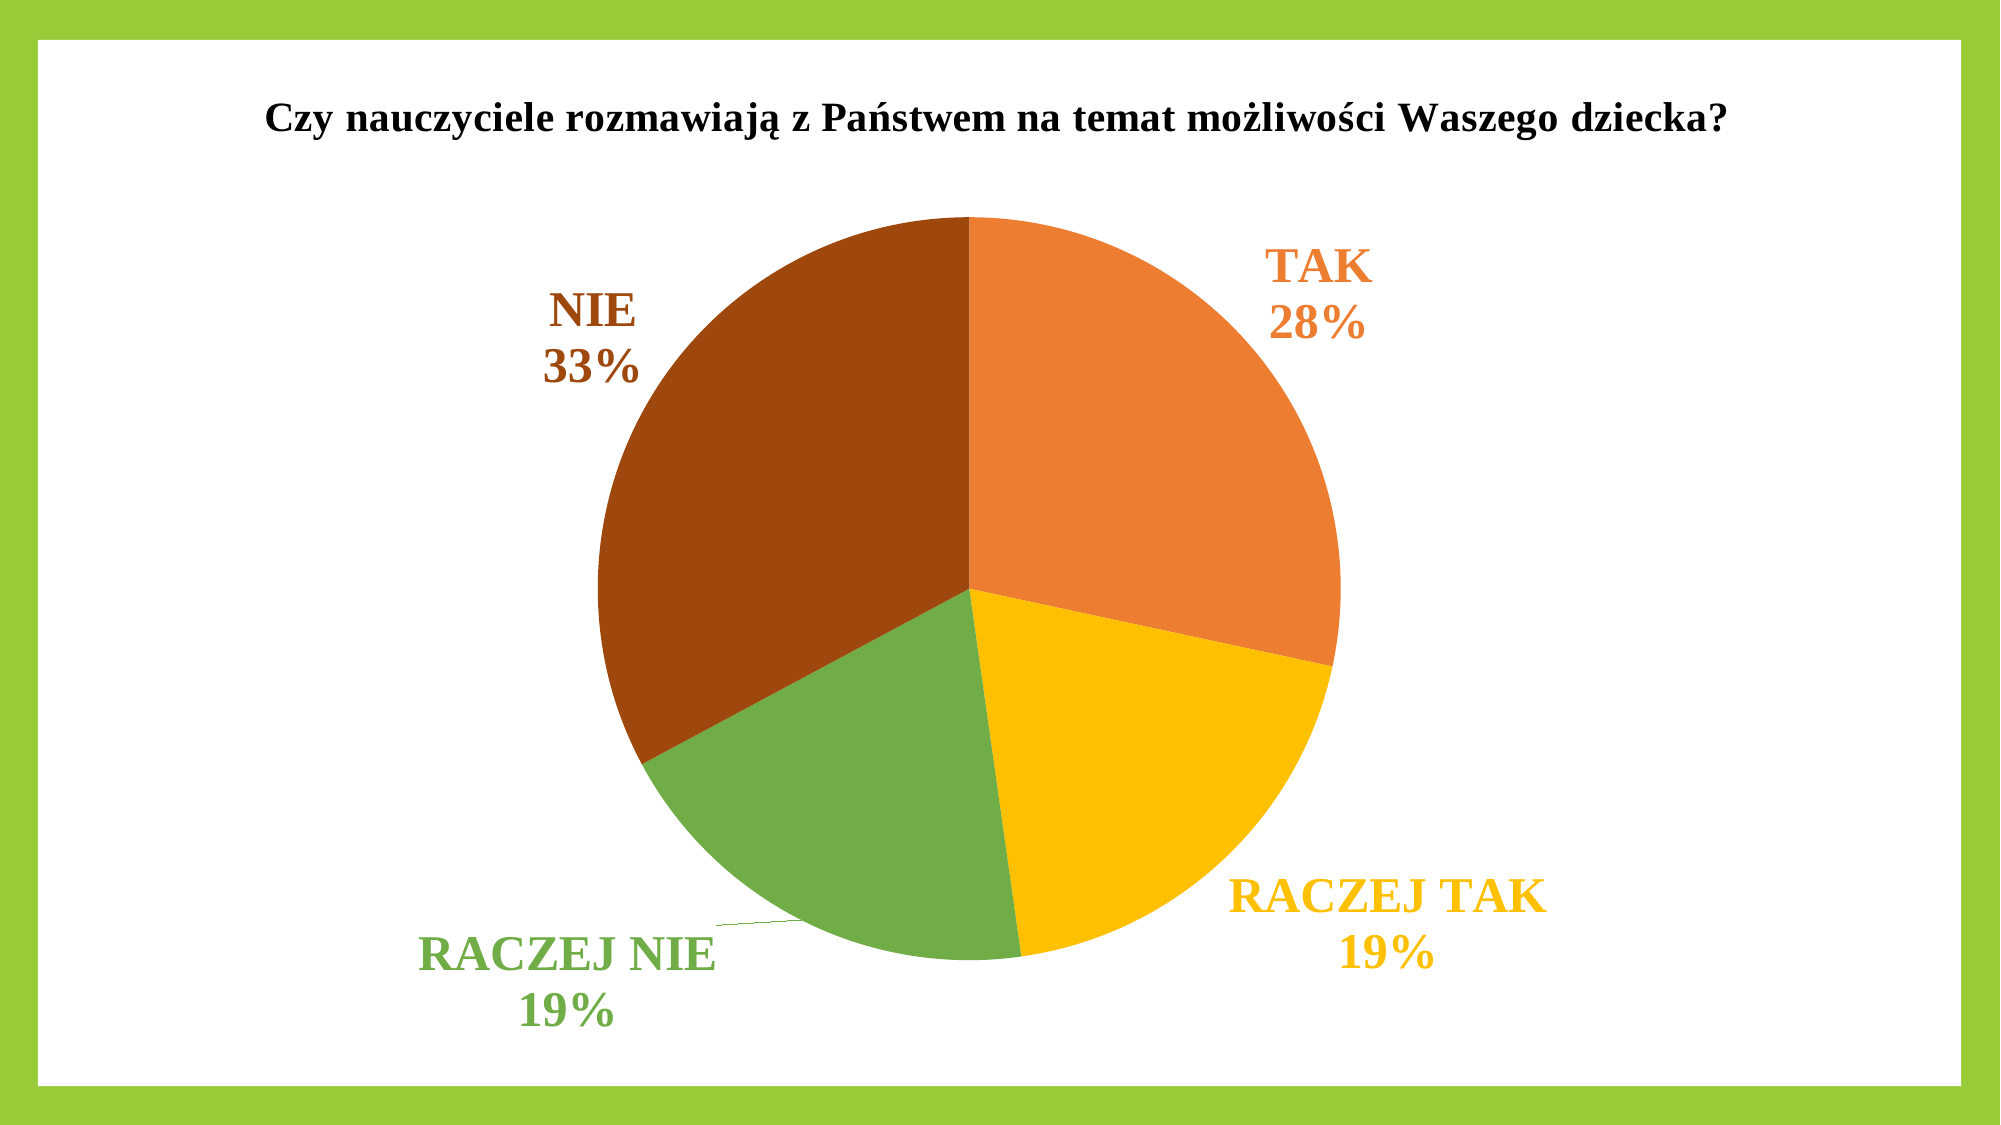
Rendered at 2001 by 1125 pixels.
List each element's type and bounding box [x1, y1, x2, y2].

chart [50, 52, 1957, 1080]
